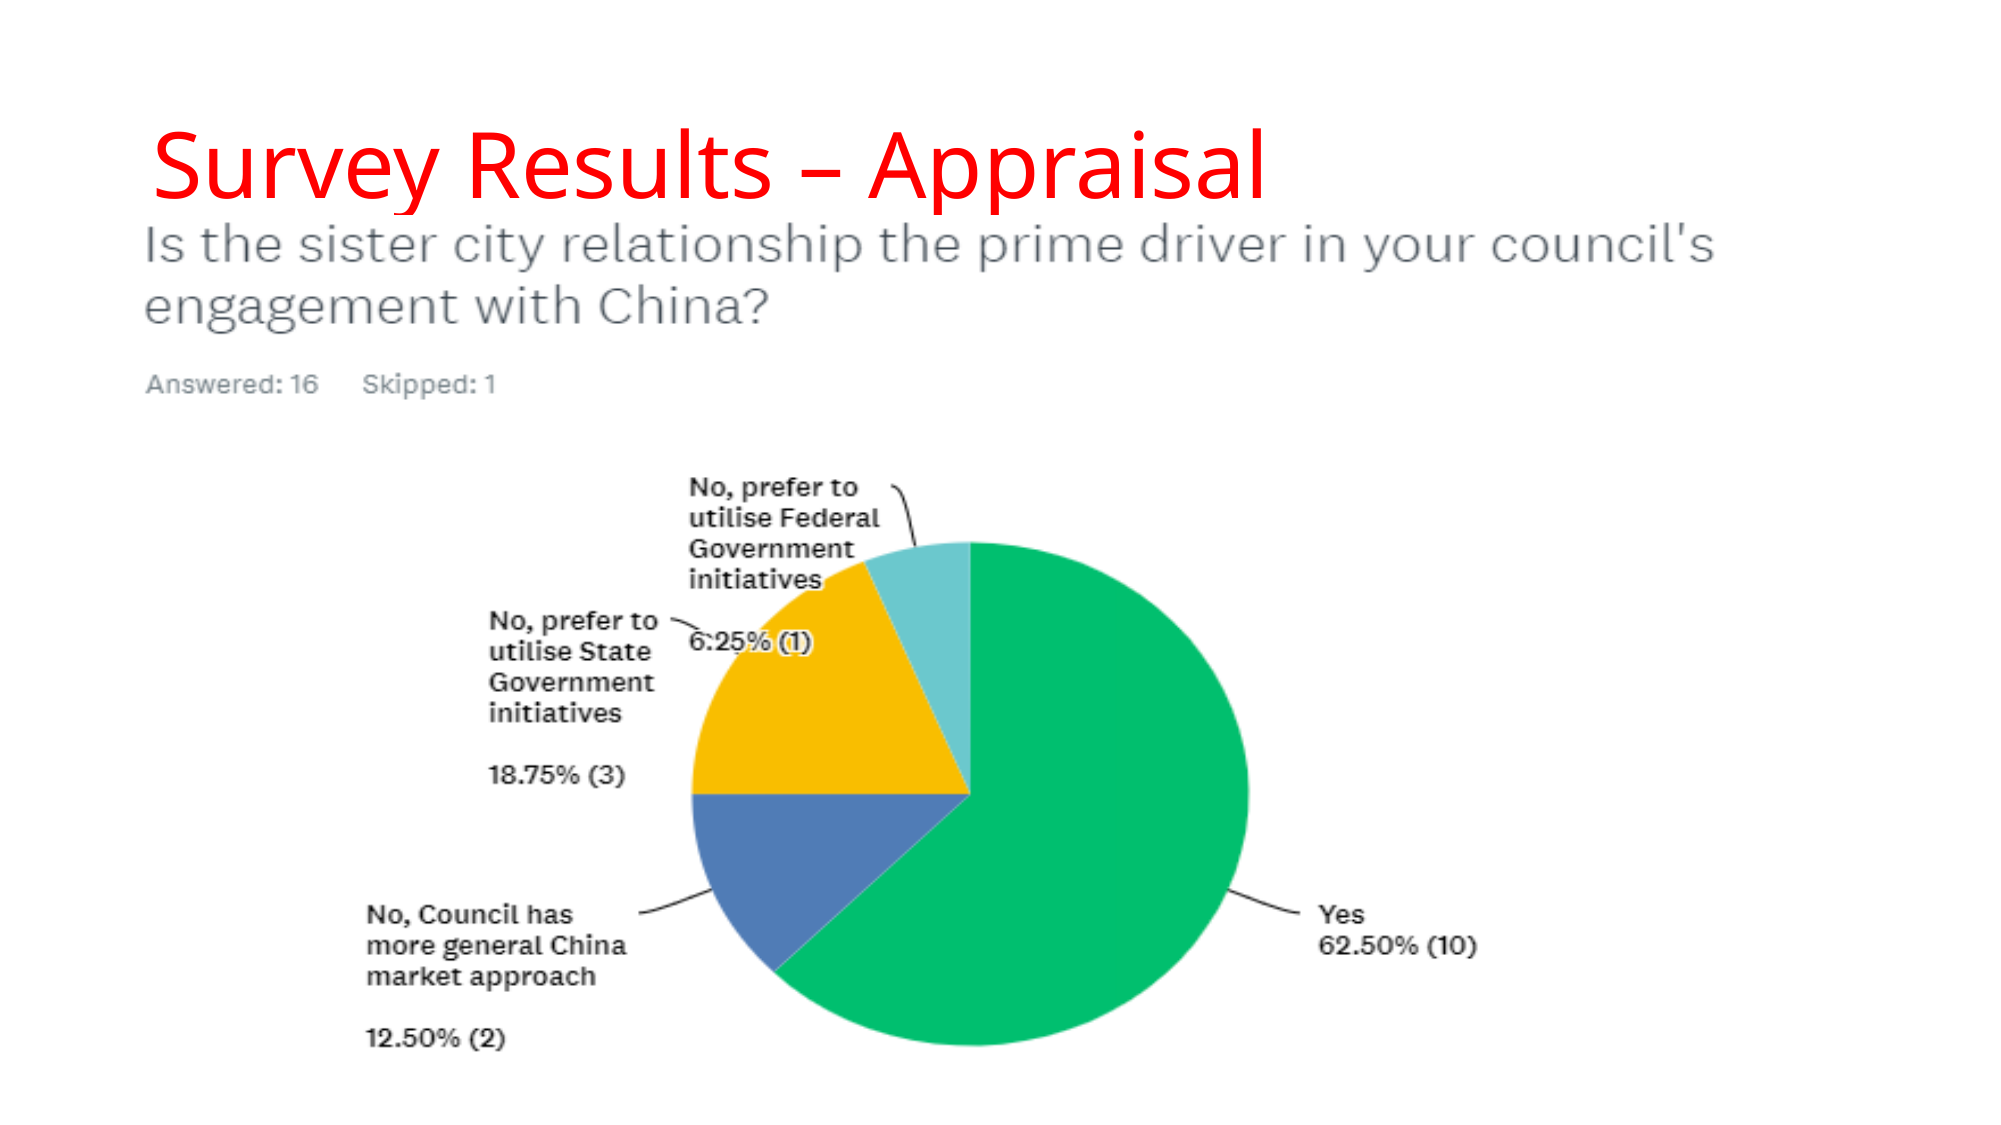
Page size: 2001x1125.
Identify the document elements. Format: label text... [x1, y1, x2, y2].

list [137, 215, 1728, 1068]
title Survey Results – Appraisal [137, 59, 1863, 278]
